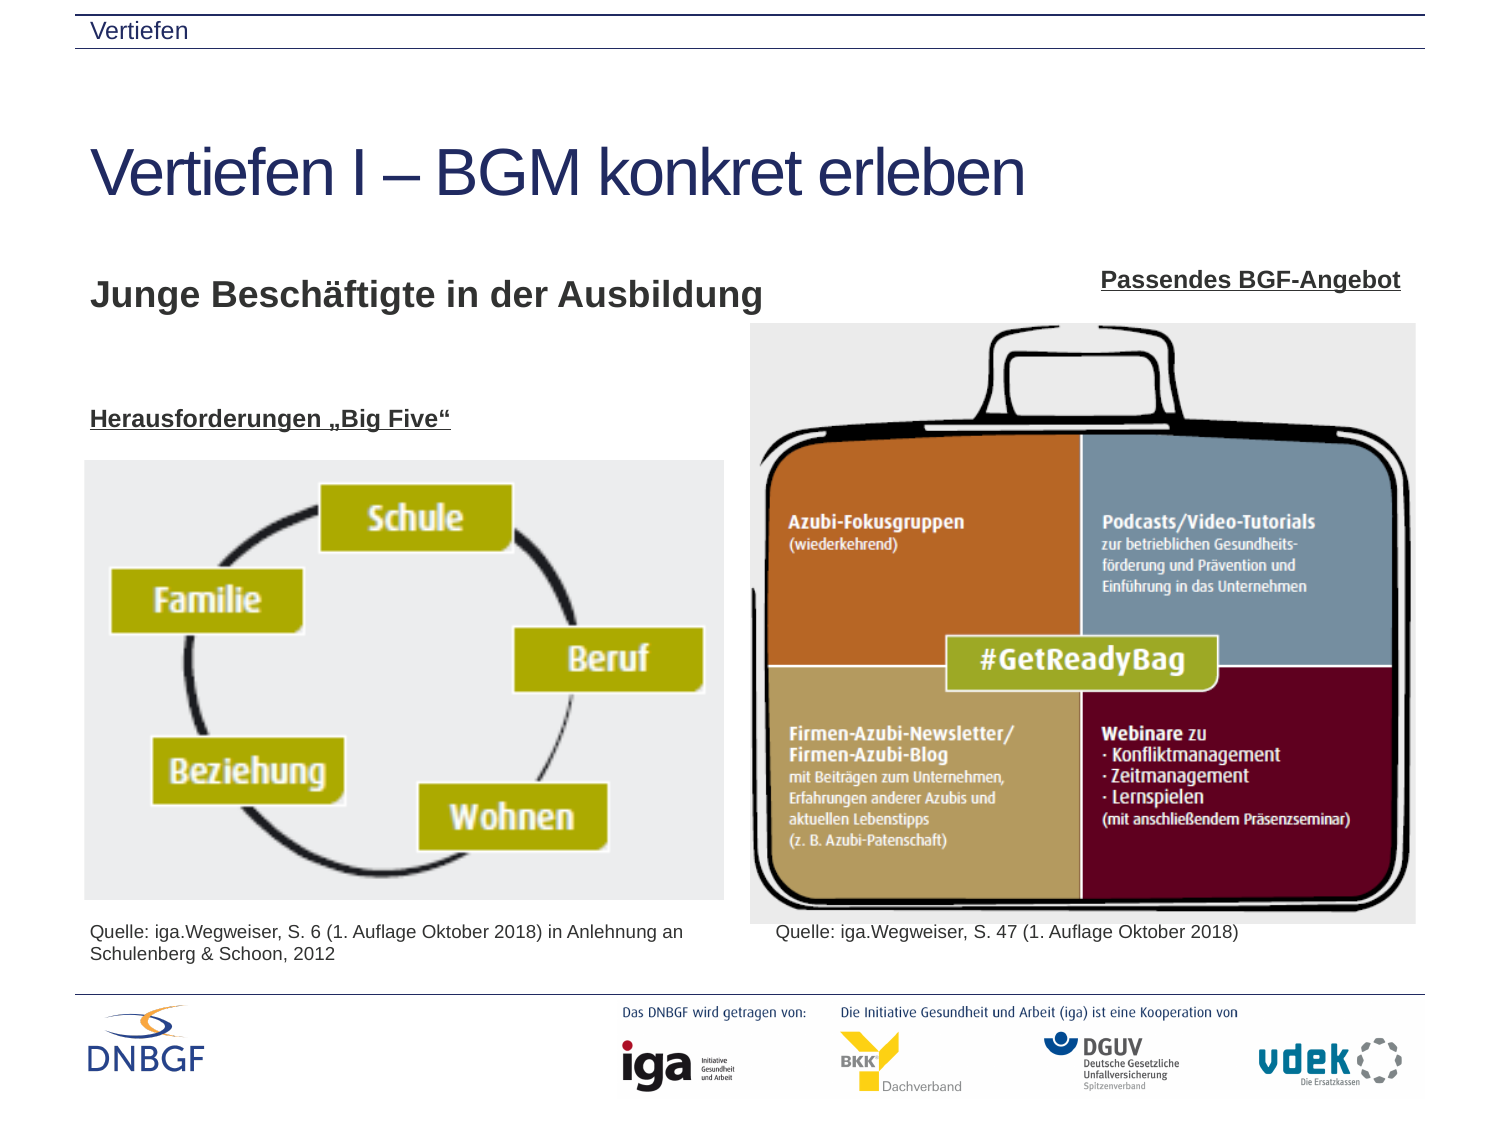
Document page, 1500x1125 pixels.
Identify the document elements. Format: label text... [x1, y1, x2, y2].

text_box Quelle: iga.Wegweiser, S. 47 (1. Auflage Oktober 2018) [760, 933, 1405, 950]
text_box Passendes BGF-Angebot [771, 256, 1416, 302]
picture [749, 322, 1416, 924]
picture [617, 1000, 1425, 1099]
text_box Herausforderungen „Big Five“ [74, 394, 518, 440]
title Vertiefen I – BGM konkret erleben [75, 87, 1425, 250]
list Junge Beschäftigte in der Ausbildung [75, 262, 1425, 993]
picture [84, 460, 725, 900]
list Vertiefen [75, 7, 721, 58]
text_box Quelle: iga.Wegweiser, S. 6 (1. Auflage Oktober 2018) in Anlehnung an Schulenberg & Schoon, 2012 [75, 911, 719, 972]
